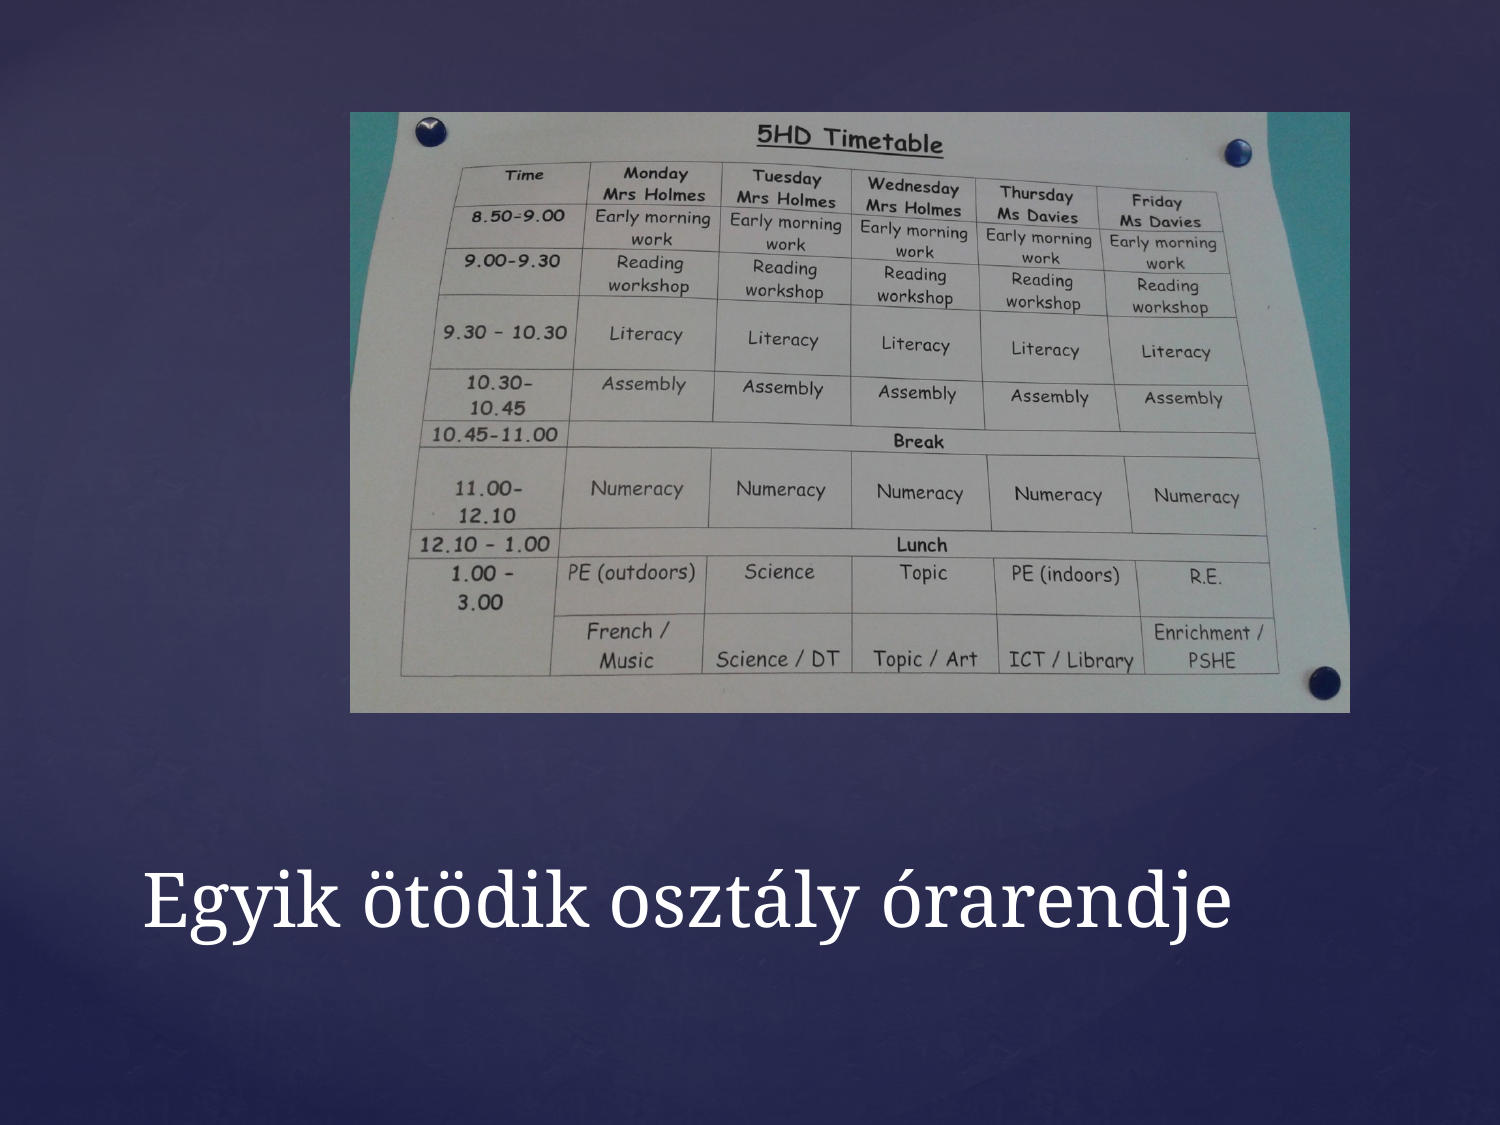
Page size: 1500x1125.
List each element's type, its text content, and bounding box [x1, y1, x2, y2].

title Egyik ötödik osztály órarendje [127, 800, 1365, 950]
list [349, 111, 1351, 713]
